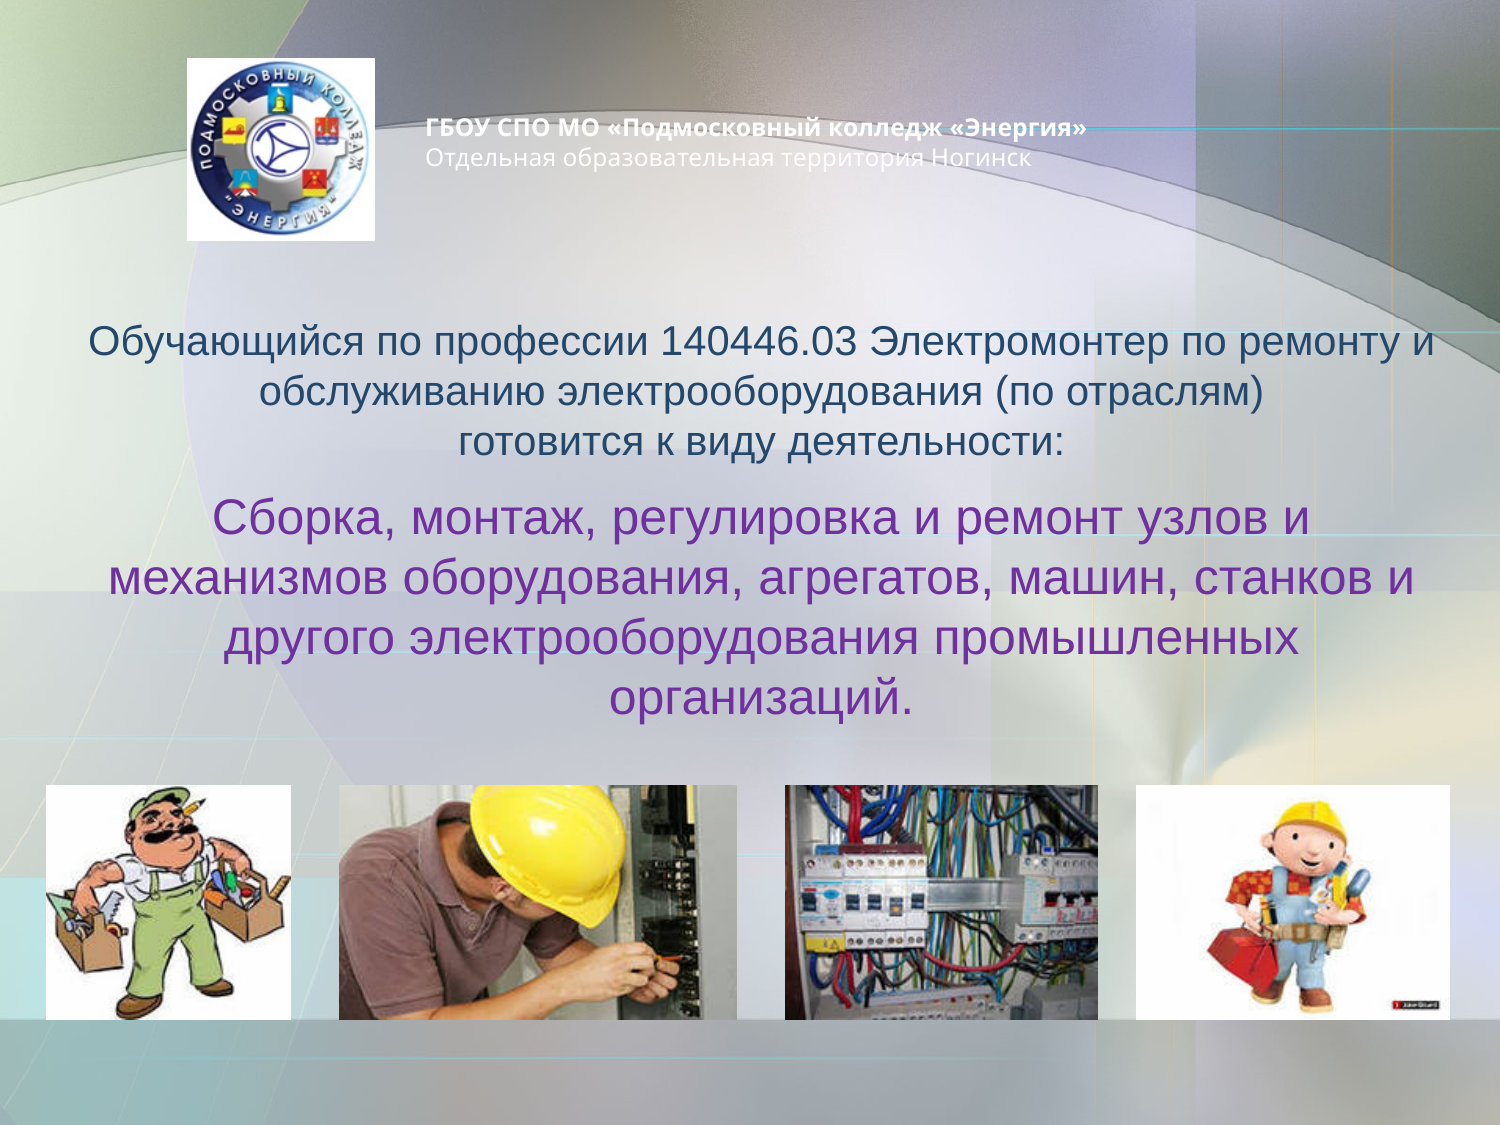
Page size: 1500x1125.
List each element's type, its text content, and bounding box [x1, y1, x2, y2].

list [187, 58, 376, 242]
picture [0, 0, 1500, 1125]
title ГБОУ СПО МО «Подмосковный колледж «Энергия» Отдельная образовательная территория Ногинск [410, 45, 1425, 233]
text_box Обучающийся по профессии 140446.03 Электромонтер по ремонту и обслуживанию электрооборудования (по отраслям) готовится к виду деятельности: Сборка, монтаж, регулировка и ремонт узлов и механизмов оборудования, агрегатов, машин, станков и другого электрооборудования промышленных организаций. [70, 306, 1454, 732]
